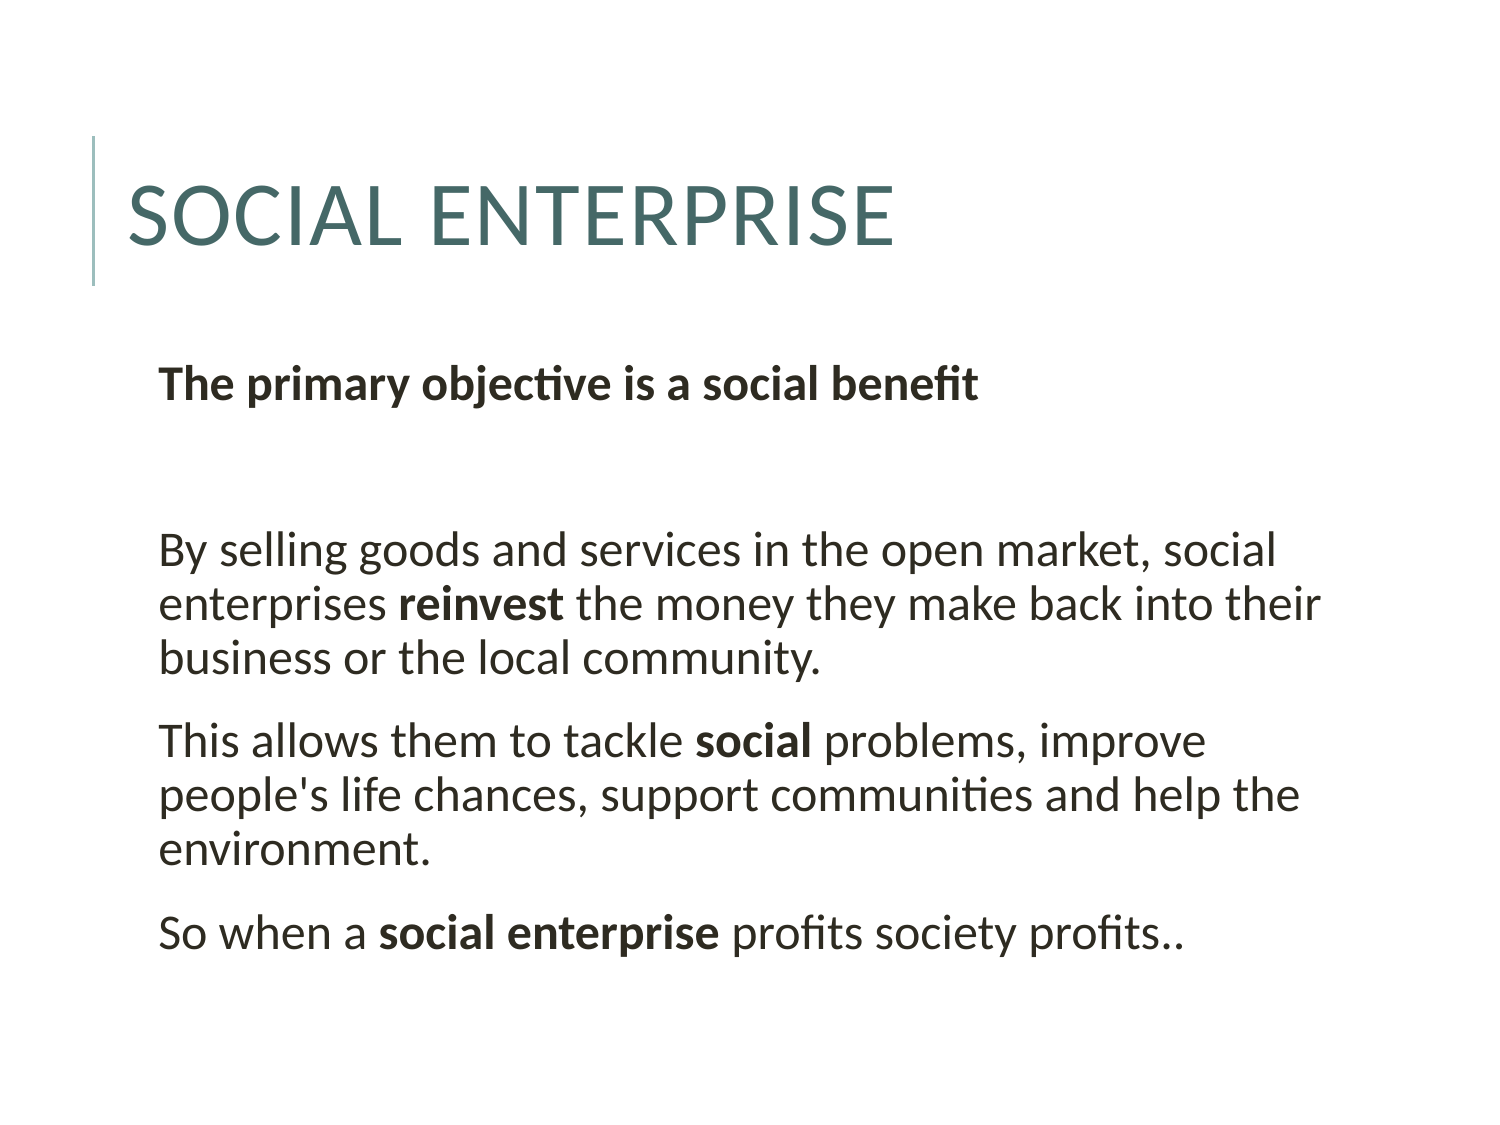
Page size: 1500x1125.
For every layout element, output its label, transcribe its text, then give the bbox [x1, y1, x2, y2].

title Social enterprise [112, 125, 1463, 313]
list The primary objective is a social benefit By selling goods and services in the open market, social enterprises reinvest the money they make back into their business or the local community. This allows them to tackle social problems, improve people's life chances, support communities and help the environment. So when a social enterprise profits society profits.. [135, 349, 1341, 1070]
